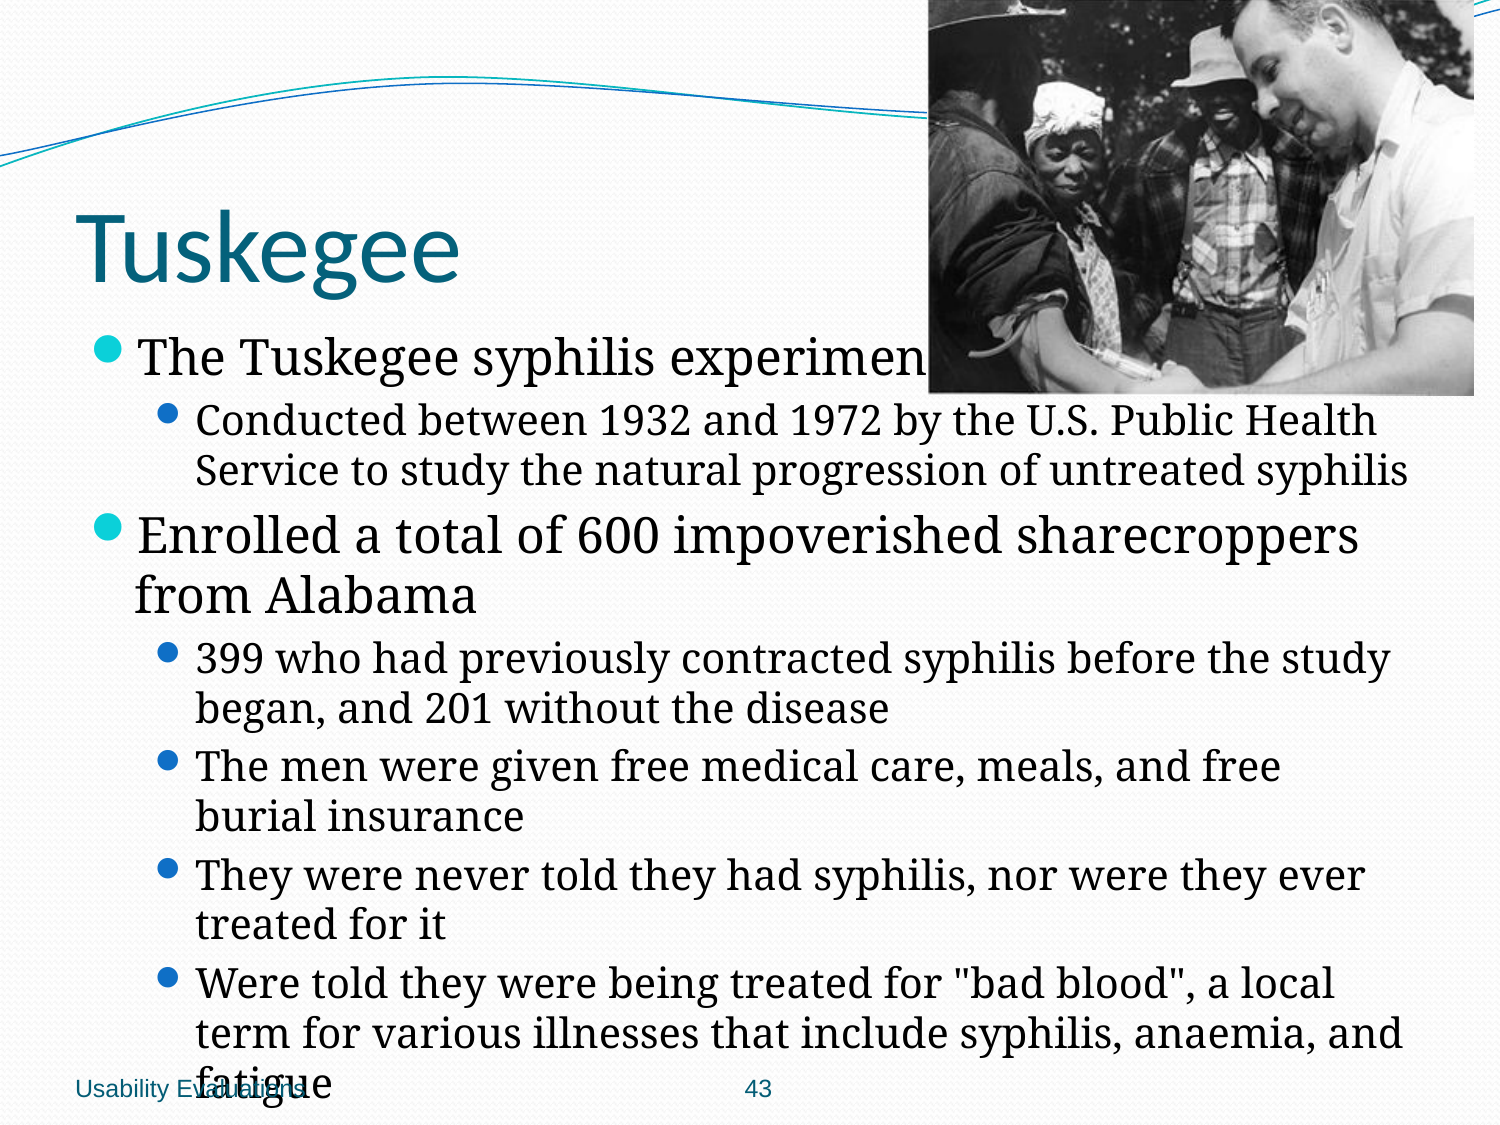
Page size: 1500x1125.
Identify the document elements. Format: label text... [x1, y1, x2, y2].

list The Tuskegee syphilis experiment Conducted between 1932 and 1972 by the U.S. Public Health Service to study the natural progression of untreated syphilis Enrolled a total of 600 impoverished sharecroppers from Alabama 399 who had previously contracted syphilis before the study began, and 201 without the disease The men were given free medical care, meals, and free burial insurance They were never told they had syphilis, nor were they ever treated for it Were told they were being treated for "bad blood", a local term for various illnesses that include syphilis, anaemia, and fatigue [75, 317, 1425, 1038]
picture [926, 0, 1475, 397]
footer 43 [437, 1042, 988, 1103]
title Tuskegee [75, 115, 919, 304]
slide_number Usability Evaluations [75, 1042, 425, 1103]
